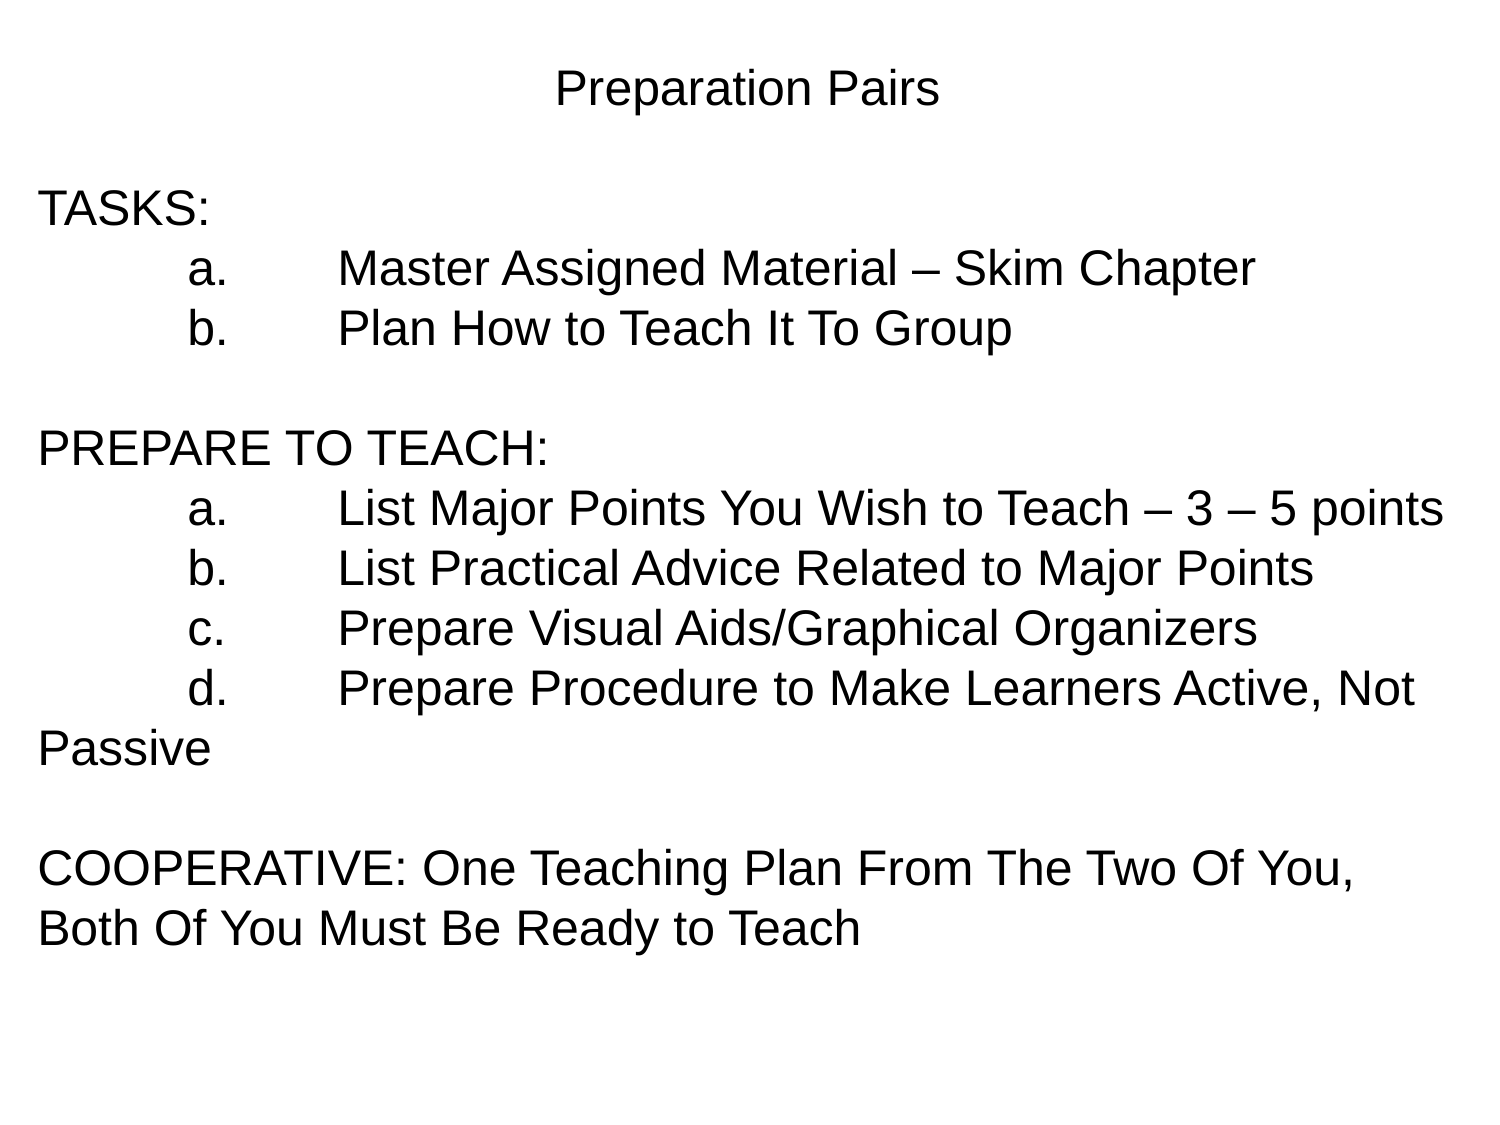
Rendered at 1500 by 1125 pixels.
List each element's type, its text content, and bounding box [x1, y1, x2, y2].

text_box Preparation Pairs TASKS: a. Master Assigned Material – Skim Chapter b. Plan How to Teach It To Group PREPARE TO TEACH: a. List Major Points You Wish to Teach – 3 – 5 points b. List Practical Advice Related to Major Points c. Prepare Visual Aids/Graphical Organizers d. Prepare Procedure to Make Learners Active, Not Passive COOPERATIVE: One Teaching Plan From The Two Of You, Both Of You Must Be Ready to Teach [37, 55, 1472, 956]
